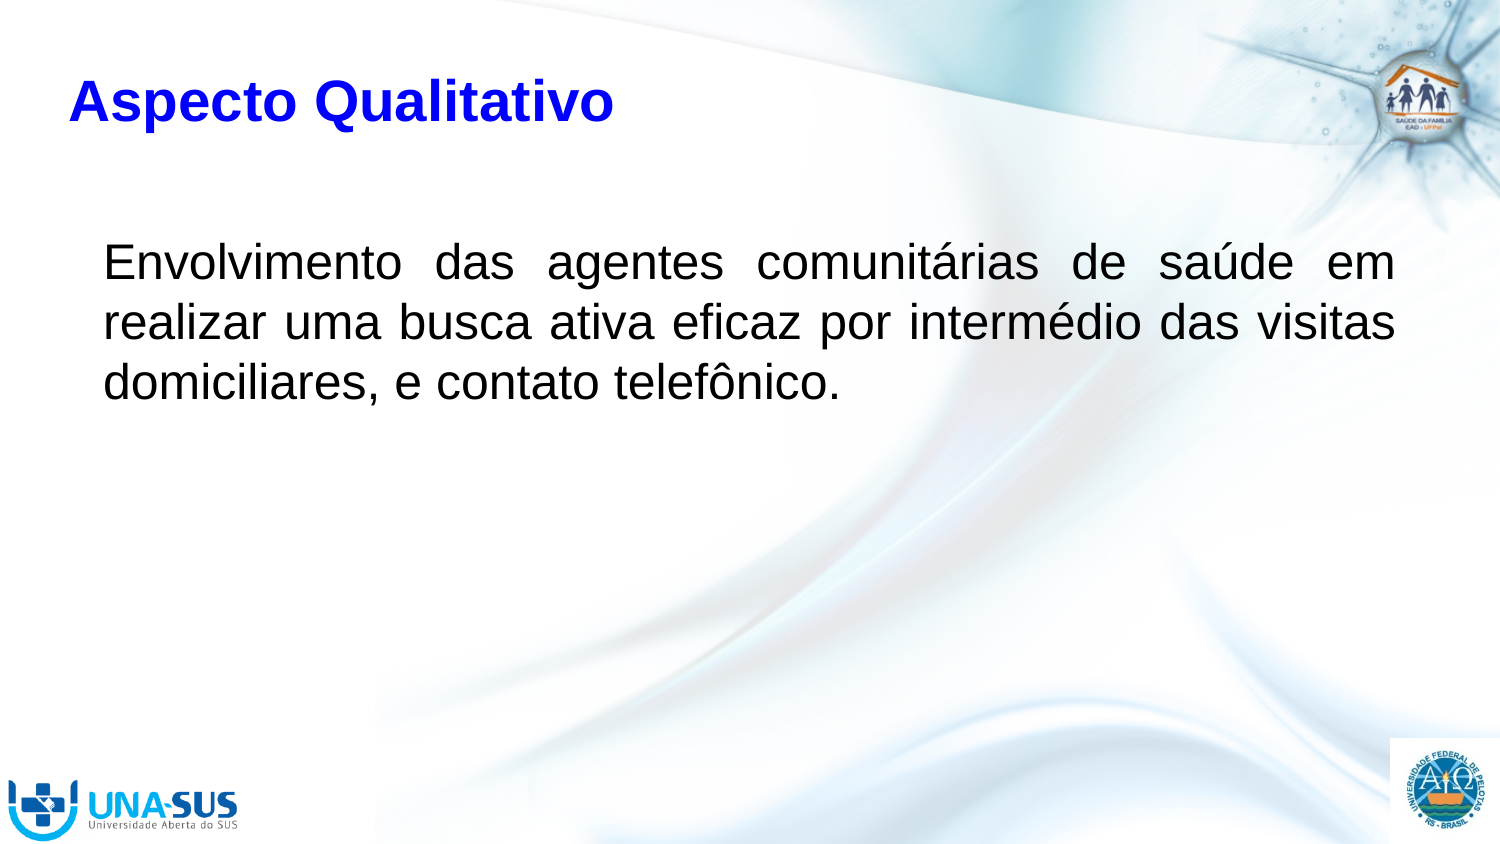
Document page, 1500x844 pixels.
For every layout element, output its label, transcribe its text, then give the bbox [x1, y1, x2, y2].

text_box Envolvimento das agentes comunitárias de saúde em realizar uma busca ativa eficaz por intermédio das visitas domiciliares, e contato telefônico. [88, 222, 1412, 418]
picture [0, 772, 249, 844]
picture [375, 0, 1500, 844]
subtitle Aspecto Qualitativo [52, 55, 1330, 151]
